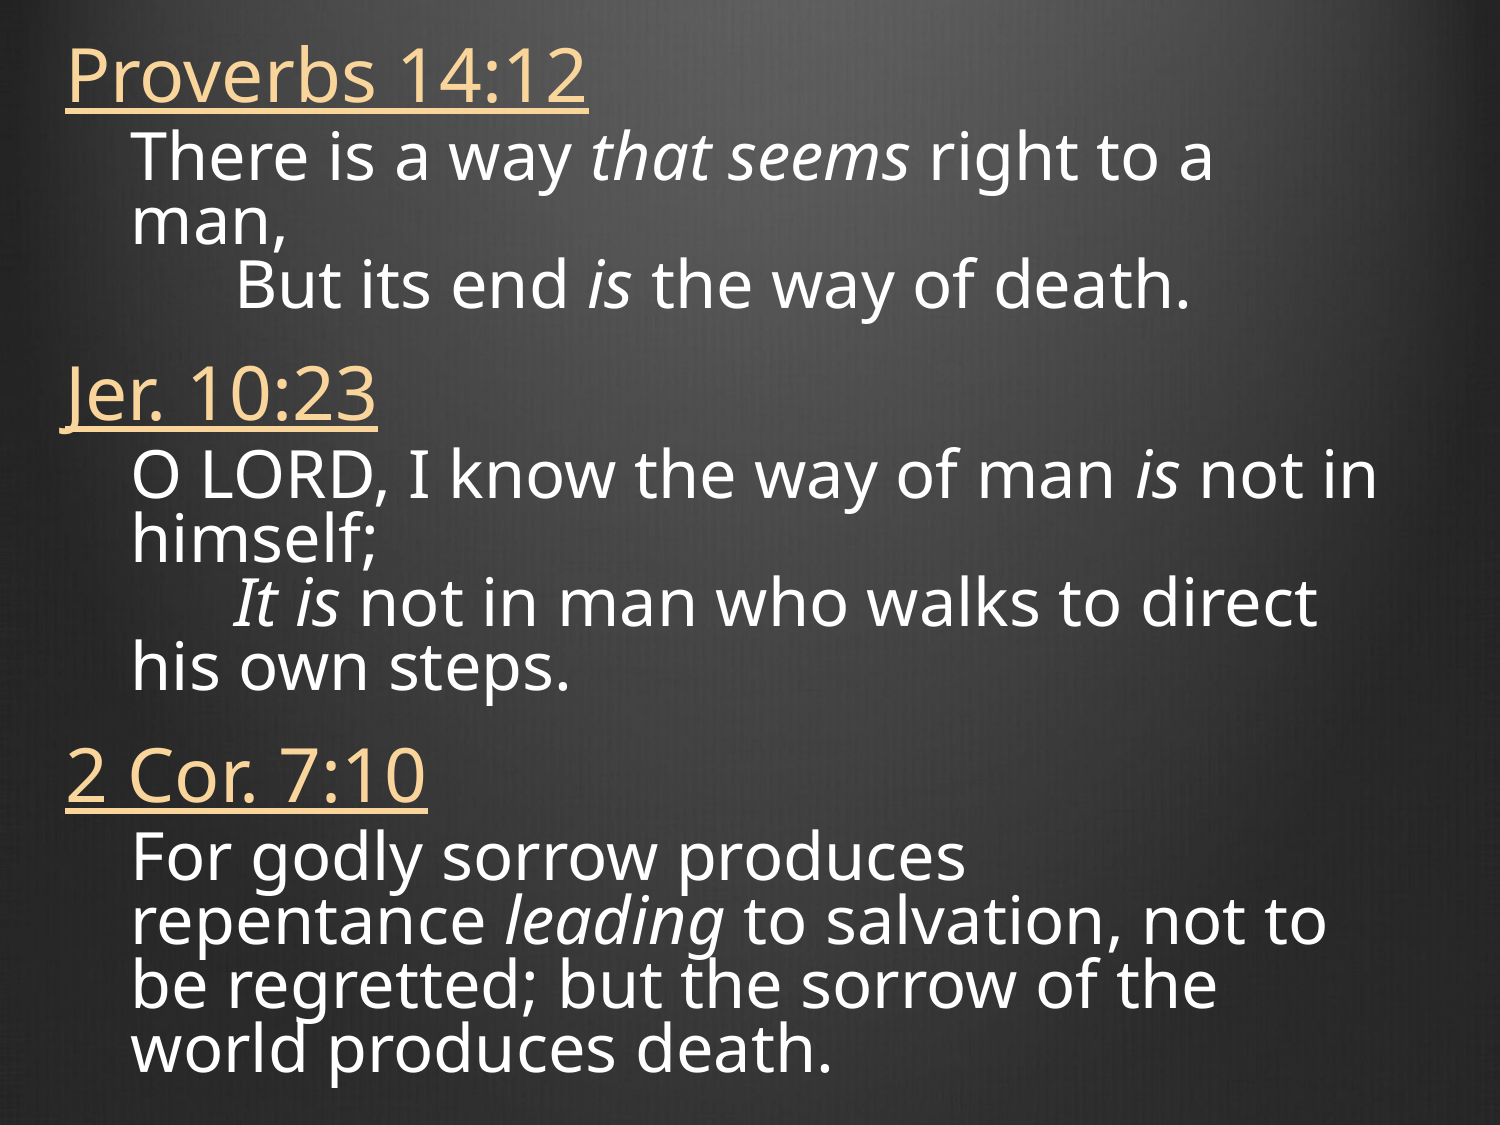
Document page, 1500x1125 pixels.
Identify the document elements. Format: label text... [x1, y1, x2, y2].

list Proverbs 14:12 There is a way that seems right to a man, But its end is the way of death. Jer. 10:23 O LORD, I know the way of man is not in himself; It is not in man who walks to direct his own steps. 2 Cor. 7:10 For godly sorrow produces repentance leading to salvation, not to be regretted; but the sorrow of the world produces death. [50, 37, 1413, 1088]
